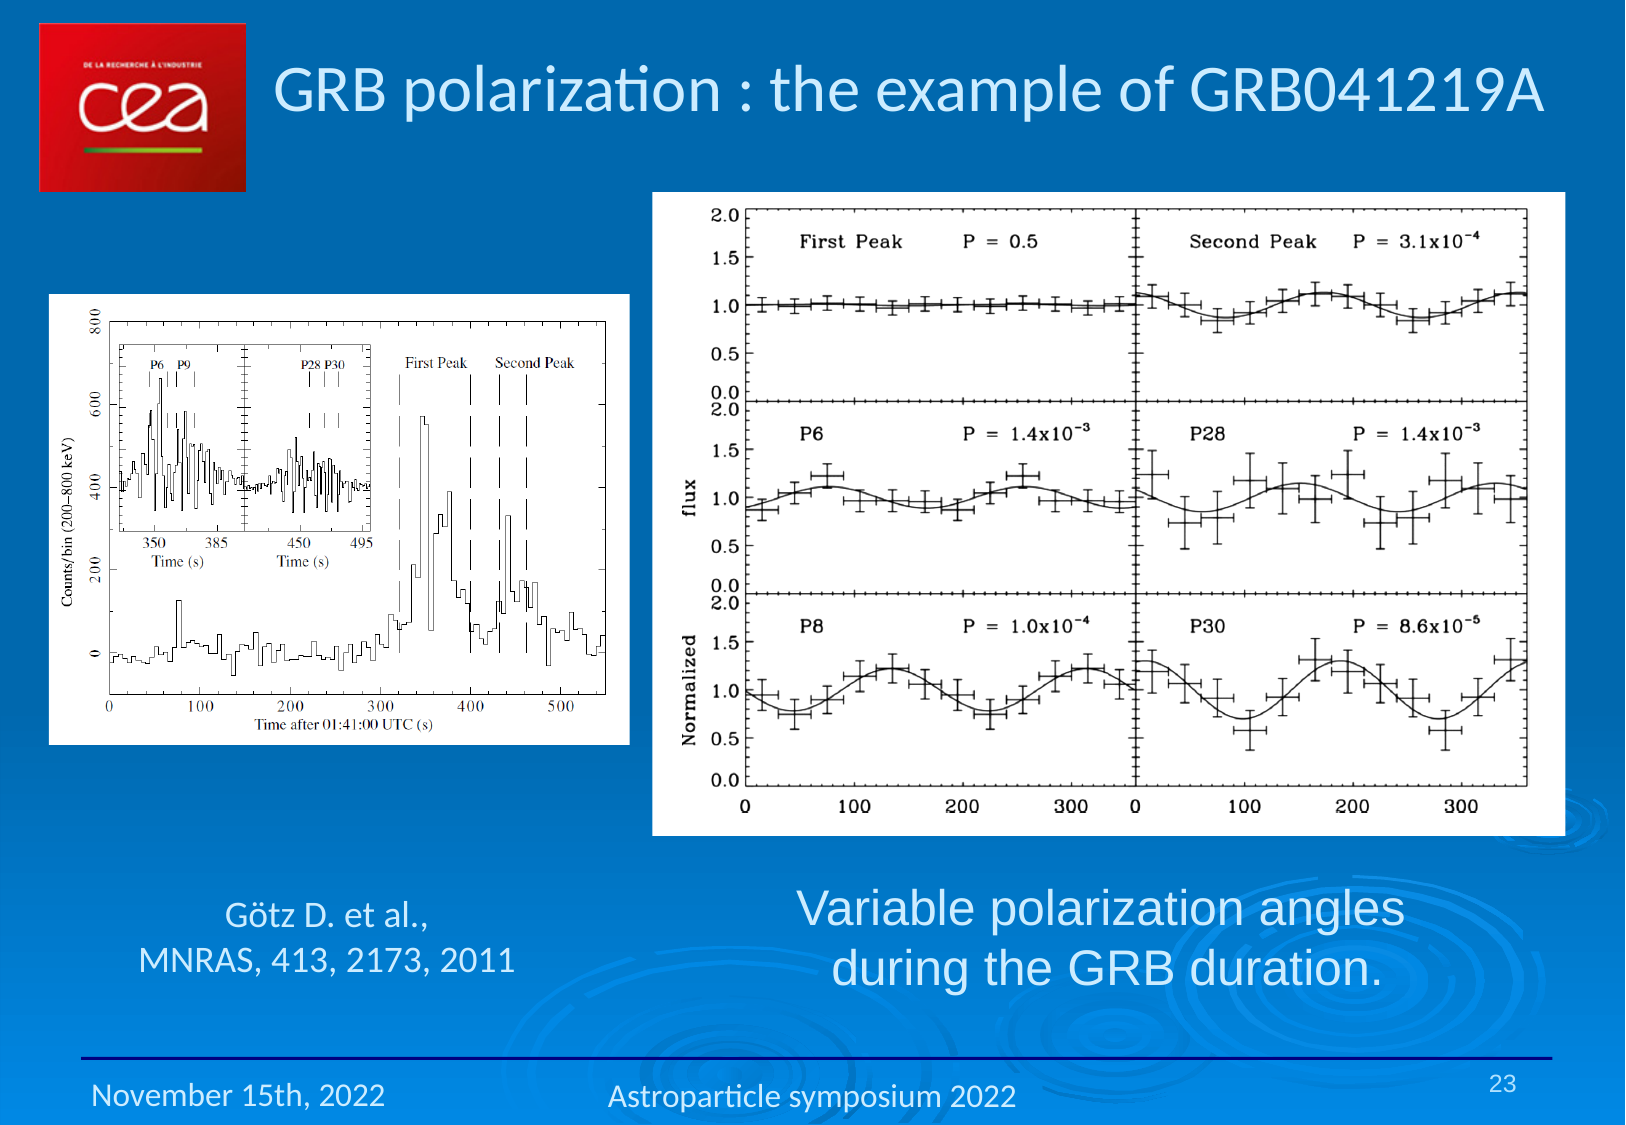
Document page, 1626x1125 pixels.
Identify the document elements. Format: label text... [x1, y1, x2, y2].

text_box Variable polarization angles during the GRB duration. [649, 867, 1567, 1003]
text_box November 15th, 2022 [48, 1065, 428, 1125]
text_box Astroparticle symposium 2022 [567, 1067, 1058, 1125]
picture [38, 23, 246, 193]
picture [48, 294, 630, 745]
text_box Götz D. et al., MNRAS, 413, 2173, 2011 [85, 883, 569, 988]
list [652, 191, 1566, 836]
text_box GRB polarization : the example of GRB041219A [249, 51, 1589, 118]
